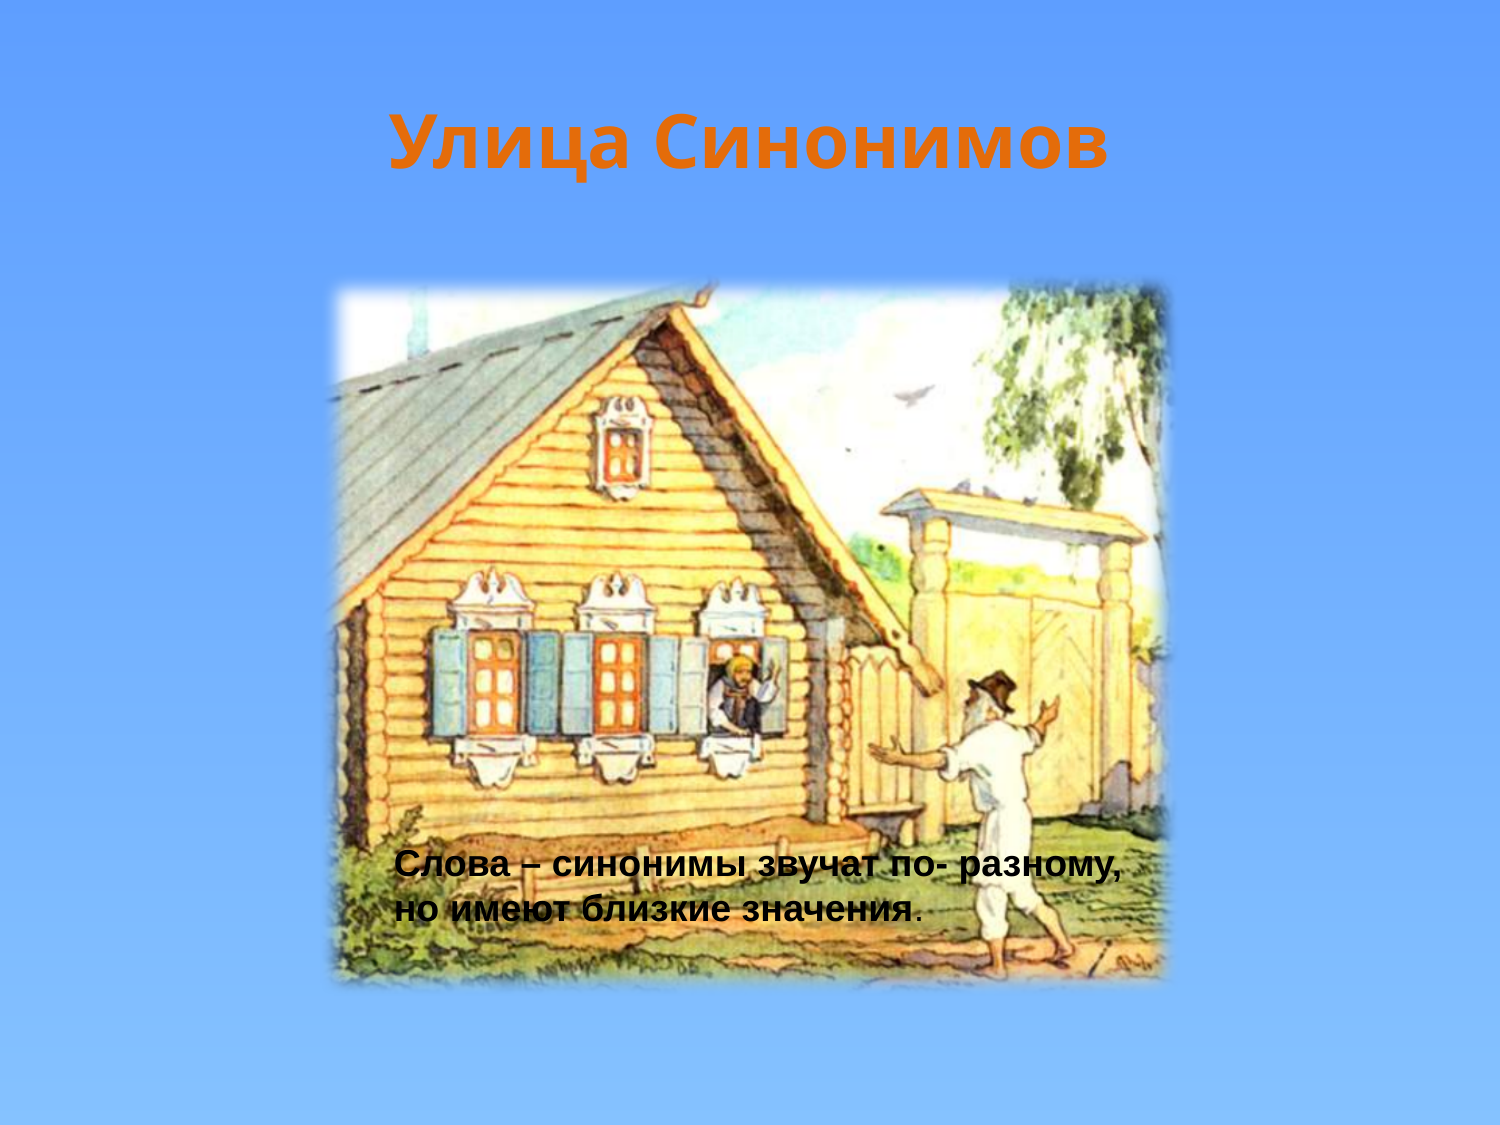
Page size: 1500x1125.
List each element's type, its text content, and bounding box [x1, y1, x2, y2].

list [319, 271, 1180, 996]
title Улица Синонимов [74, 44, 1426, 233]
